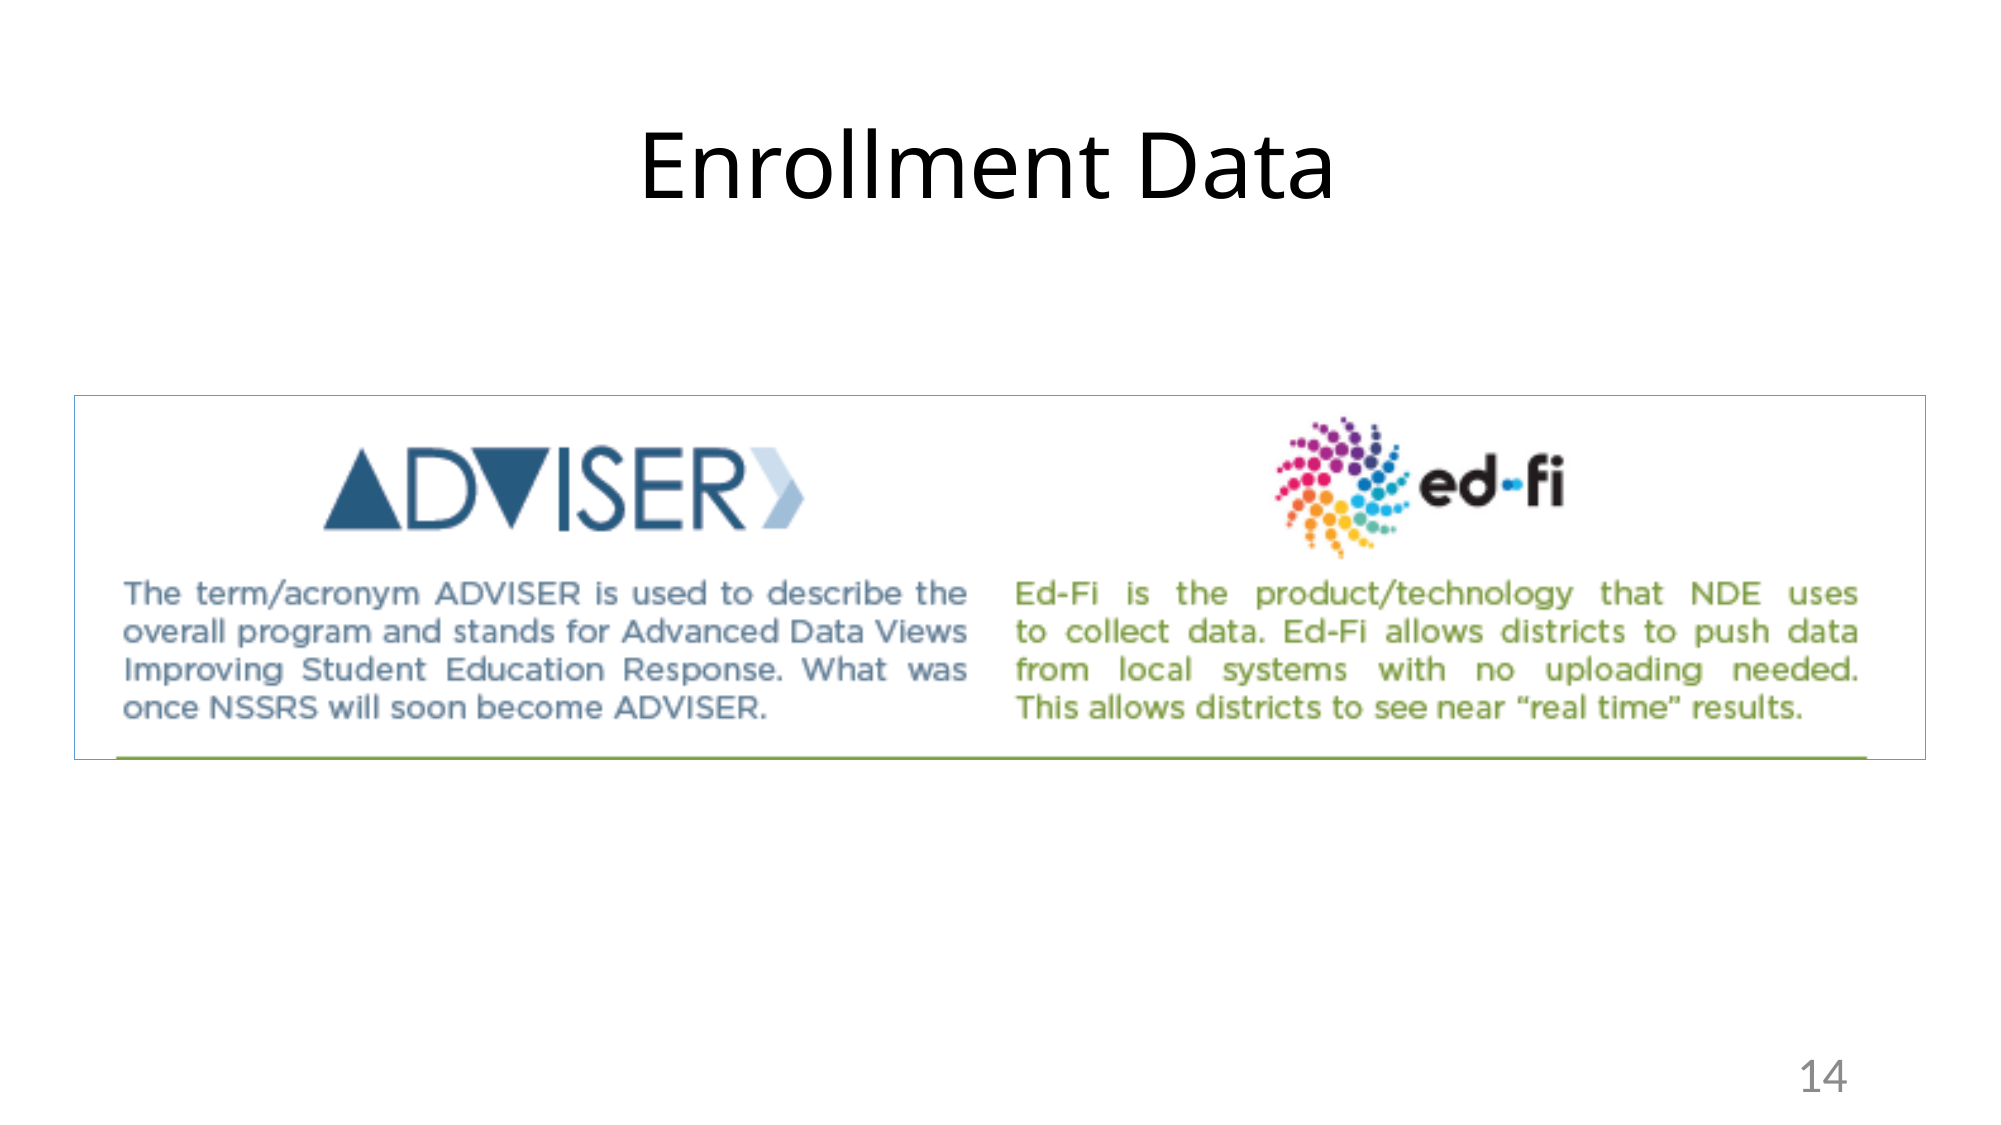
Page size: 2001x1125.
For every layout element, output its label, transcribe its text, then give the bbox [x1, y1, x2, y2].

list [74, 395, 1926, 760]
slide_number 14 [1412, 1042, 1863, 1103]
title Enrollment Data [137, 59, 1863, 278]
